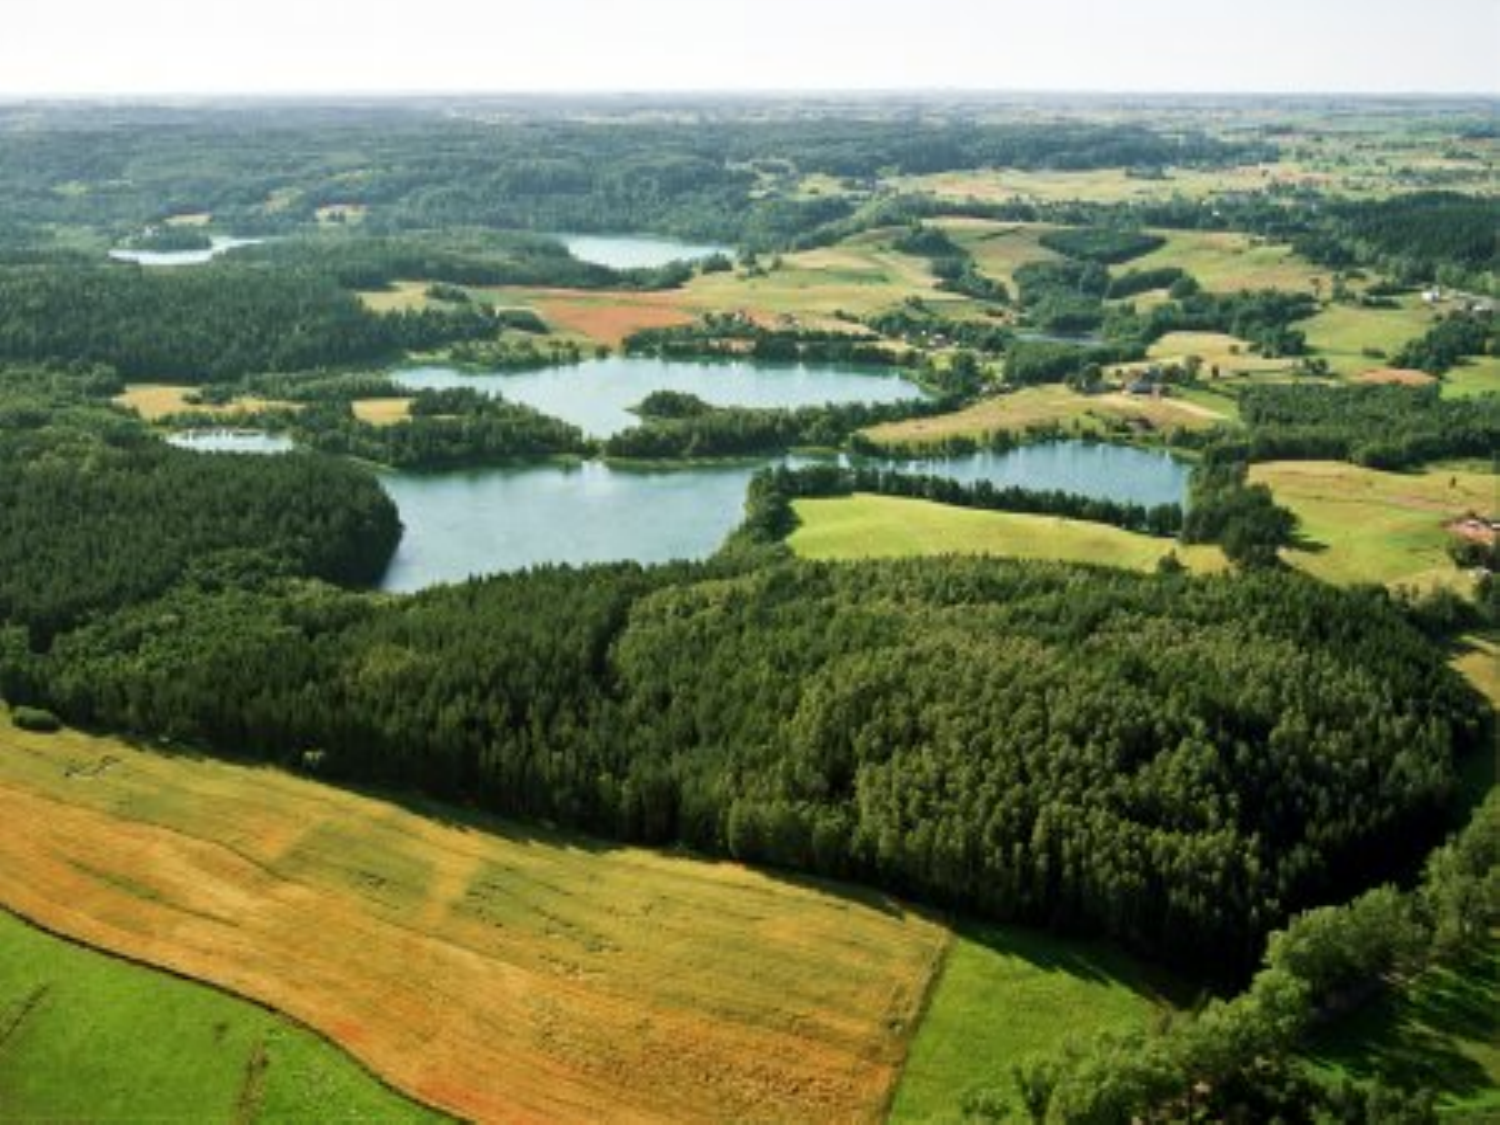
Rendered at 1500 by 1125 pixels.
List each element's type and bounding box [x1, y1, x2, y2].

list [0, 0, 1500, 1125]
